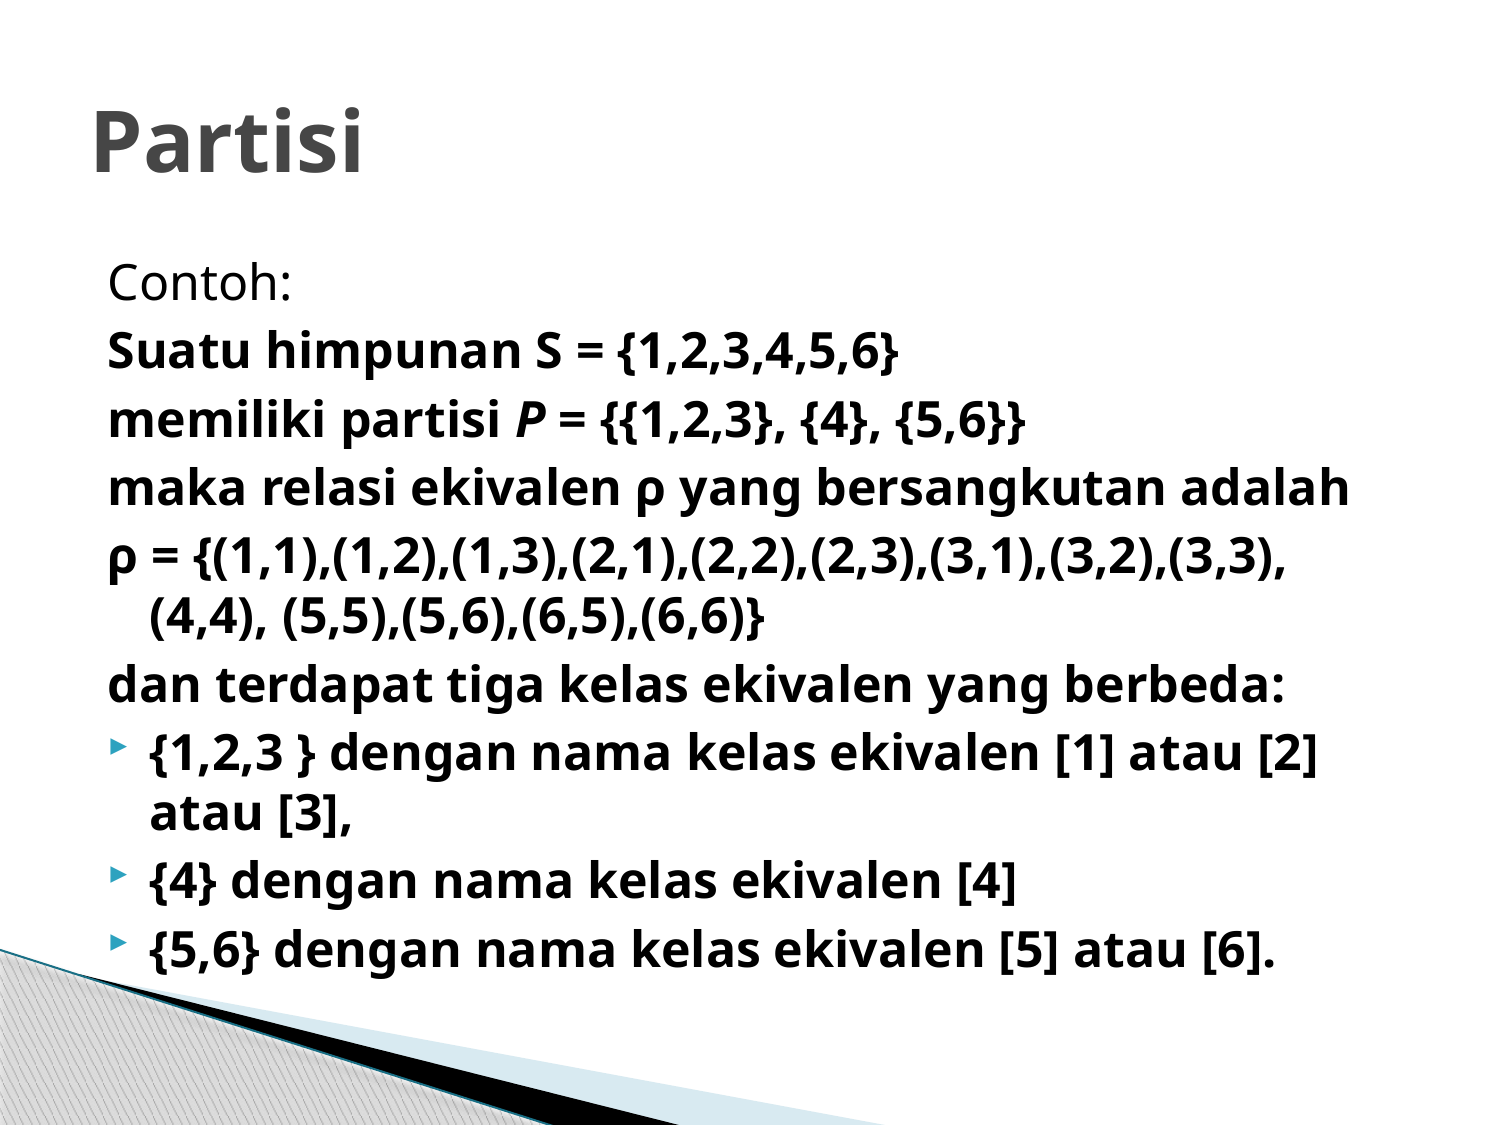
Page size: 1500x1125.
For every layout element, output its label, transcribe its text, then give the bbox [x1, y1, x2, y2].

title Partisi [75, 45, 1425, 233]
list Contoh: Suatu himpunan S = {1,2,3,4,5,6} memiliki partisi P = {{1,2,3}, {4}, {5,6}} maka relasi ekivalen ρ yang bersangkutan adalah ρ = {(1,1),(1,2),(1,3),(2,1),(2,2),(2,3),(3,1),(3,2),(3,3), (4,4), (5,5),(5,6),(6,5),(6,6)} dan terdapat tiga kelas ekivalen yang berbeda: {1,2,3 } dengan nama kelas ekivalen [1] atau [2] atau [3], {4} dengan nama kelas ekivalen [4] {5,6} dengan nama kelas ekivalen [5] atau [6]. [75, 243, 1425, 986]
